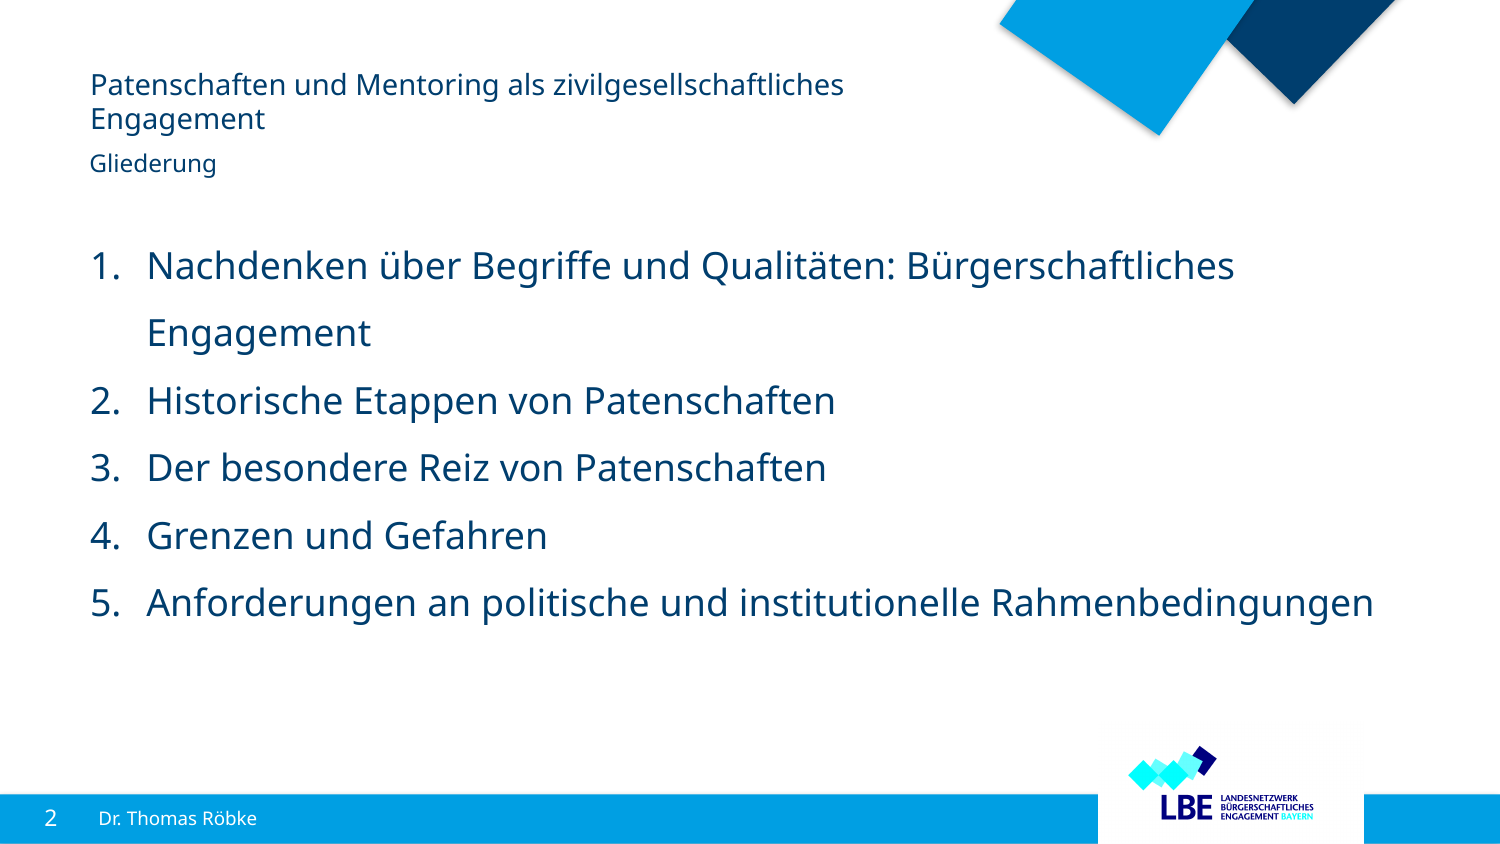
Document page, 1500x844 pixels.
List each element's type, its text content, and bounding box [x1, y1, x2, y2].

title Patenschaften und Mentoring als zivilgesellschaftliches Engagement [90, 65, 942, 118]
list Nachdenken über Begriffe und Qualitäten: Bürgerschaftliches Engagement Historische Etappen von Patenschaften Der besondere Reiz von Patenschaften Grenzen und Gefahren Anforderungen an politische und institutionelle Rahmenbedingungen [90, 219, 1411, 553]
subtitle Gliederung [89, 118, 1039, 178]
footer Dr. Thomas Röbke [98, 794, 1073, 844]
slide_number 2 [12, 794, 90, 844]
picture [1098, 721, 1364, 844]
